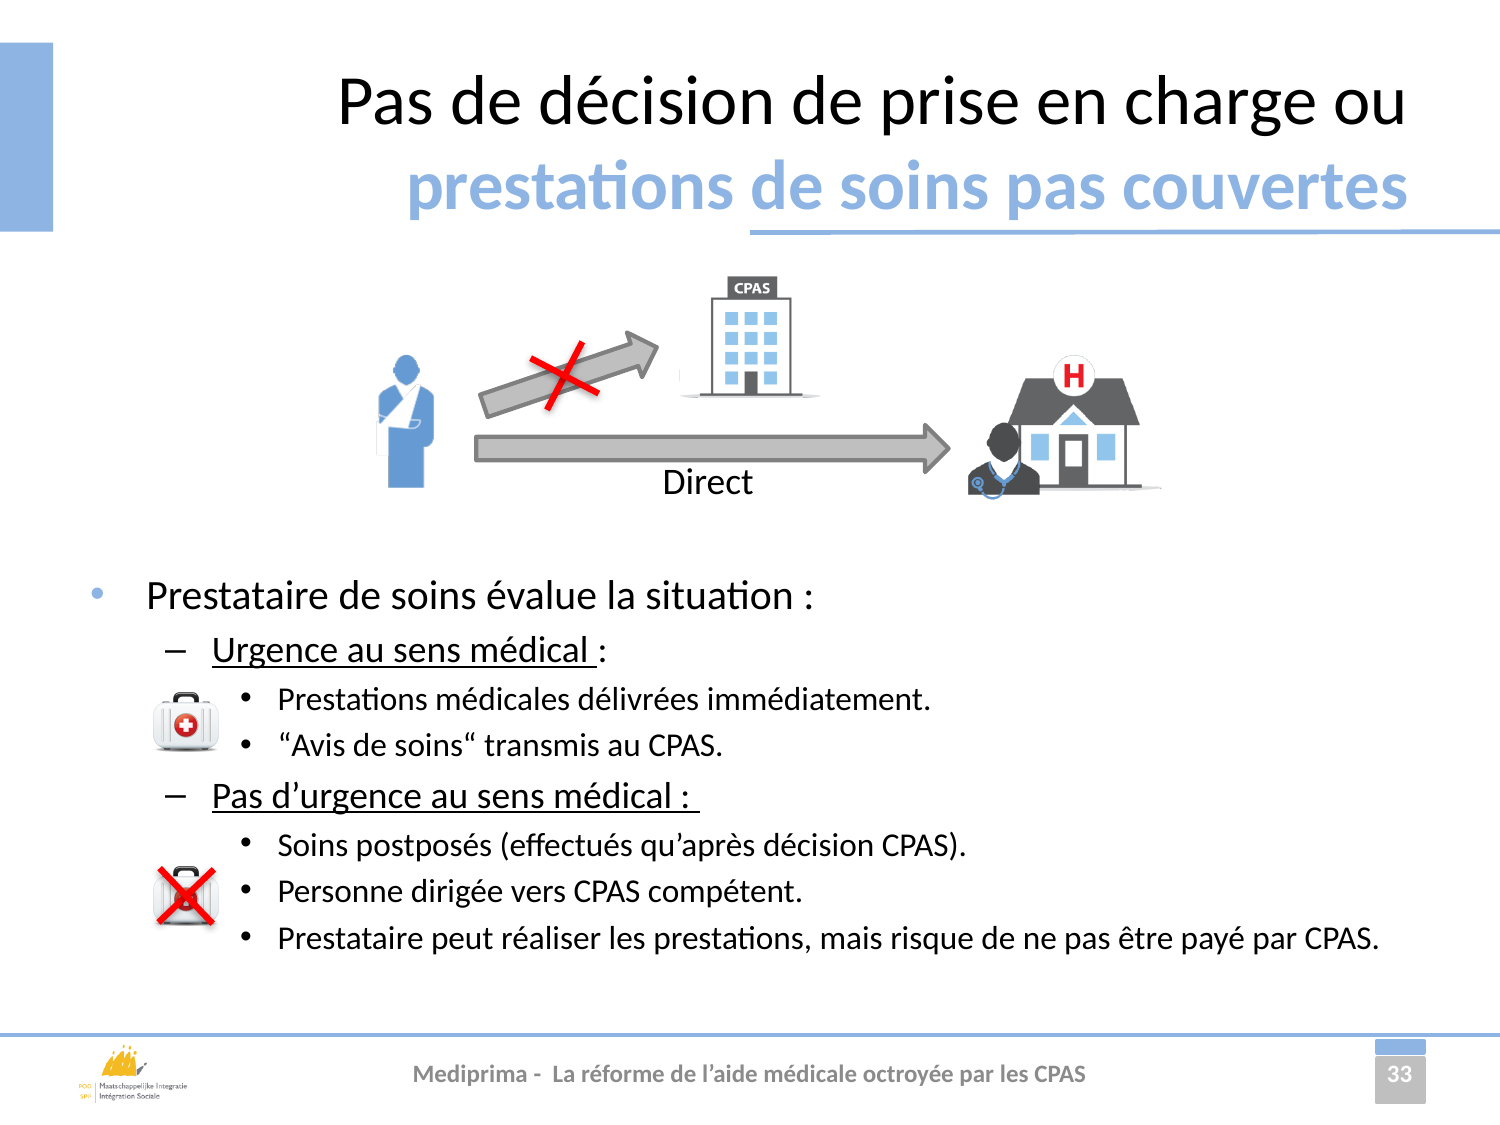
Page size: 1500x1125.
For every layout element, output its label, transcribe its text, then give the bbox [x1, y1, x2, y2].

list Prestataire de soins évalue la situation : Urgence au sens médical : Prestations médicales délivrées immédiatement. “Avis de soins“ transmis au CPAS. Pas d’urgence au sens médical : Soins postposés (effectués qu’après décision CPAS). Personne dirigée vers CPAS compétent. Prestataire peut réaliser les prestations, mais risque de ne pas être payé par CPAS. [75, 560, 1425, 1012]
picture [678, 271, 822, 399]
footer Mediprima - La réforme de l’aide médicale octroyée par les CPAS [277, 1042, 1223, 1103]
title Pas de décision de prise en charge ou prestations de soins pas couvertes [75, 45, 1425, 233]
text_box Direct [648, 449, 777, 510]
text_box [482, 422, 945, 475]
picture [333, 349, 477, 494]
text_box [147, 857, 225, 935]
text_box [951, 349, 1167, 513]
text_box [478, 337, 662, 415]
picture [153, 692, 219, 752]
picture [77, 1043, 188, 1103]
